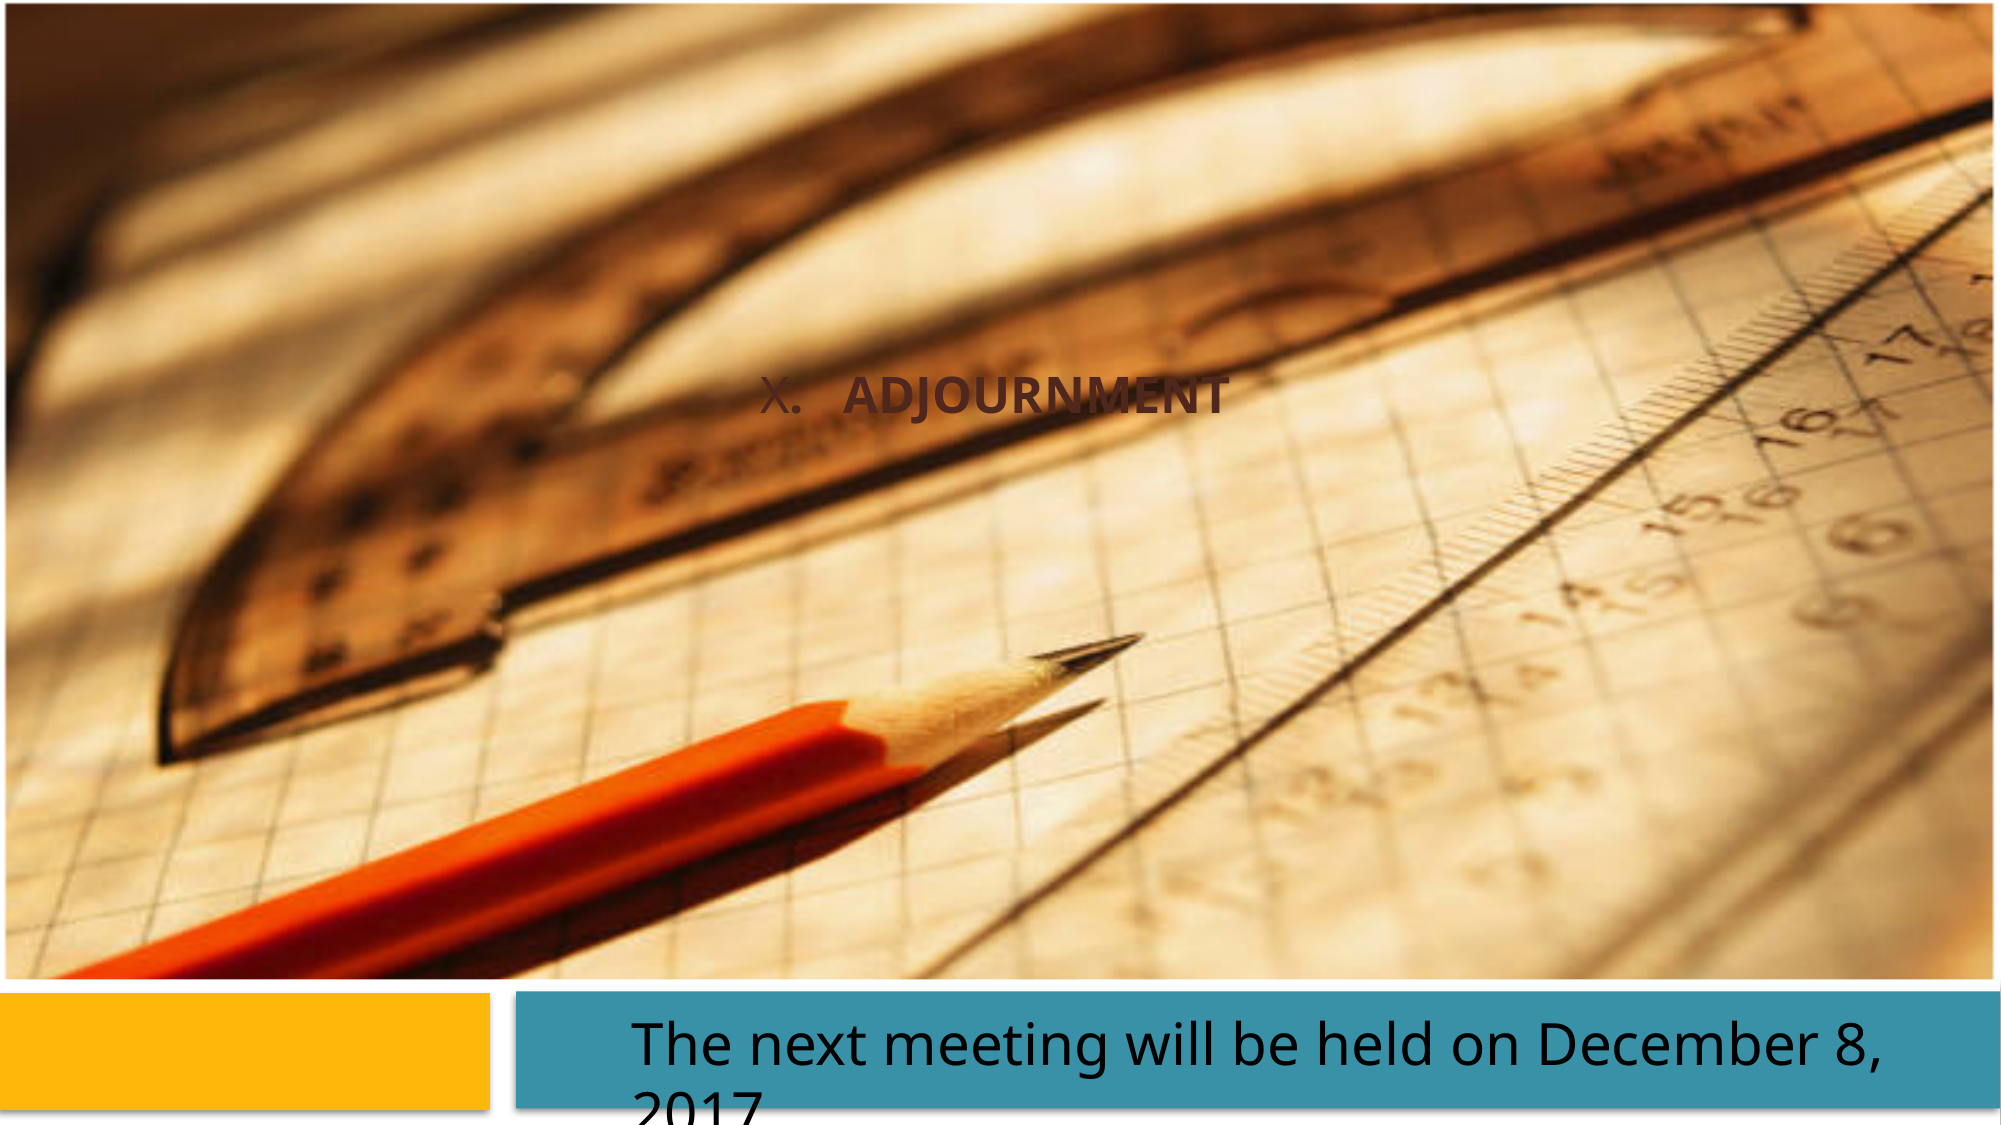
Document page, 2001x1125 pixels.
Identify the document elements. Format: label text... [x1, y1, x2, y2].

picture [0, 0, 2001, 1125]
text_box X. adjournment [245, 292, 1746, 480]
text_box The next meeting will be held on December 8, 2017 [616, 999, 1949, 1125]
